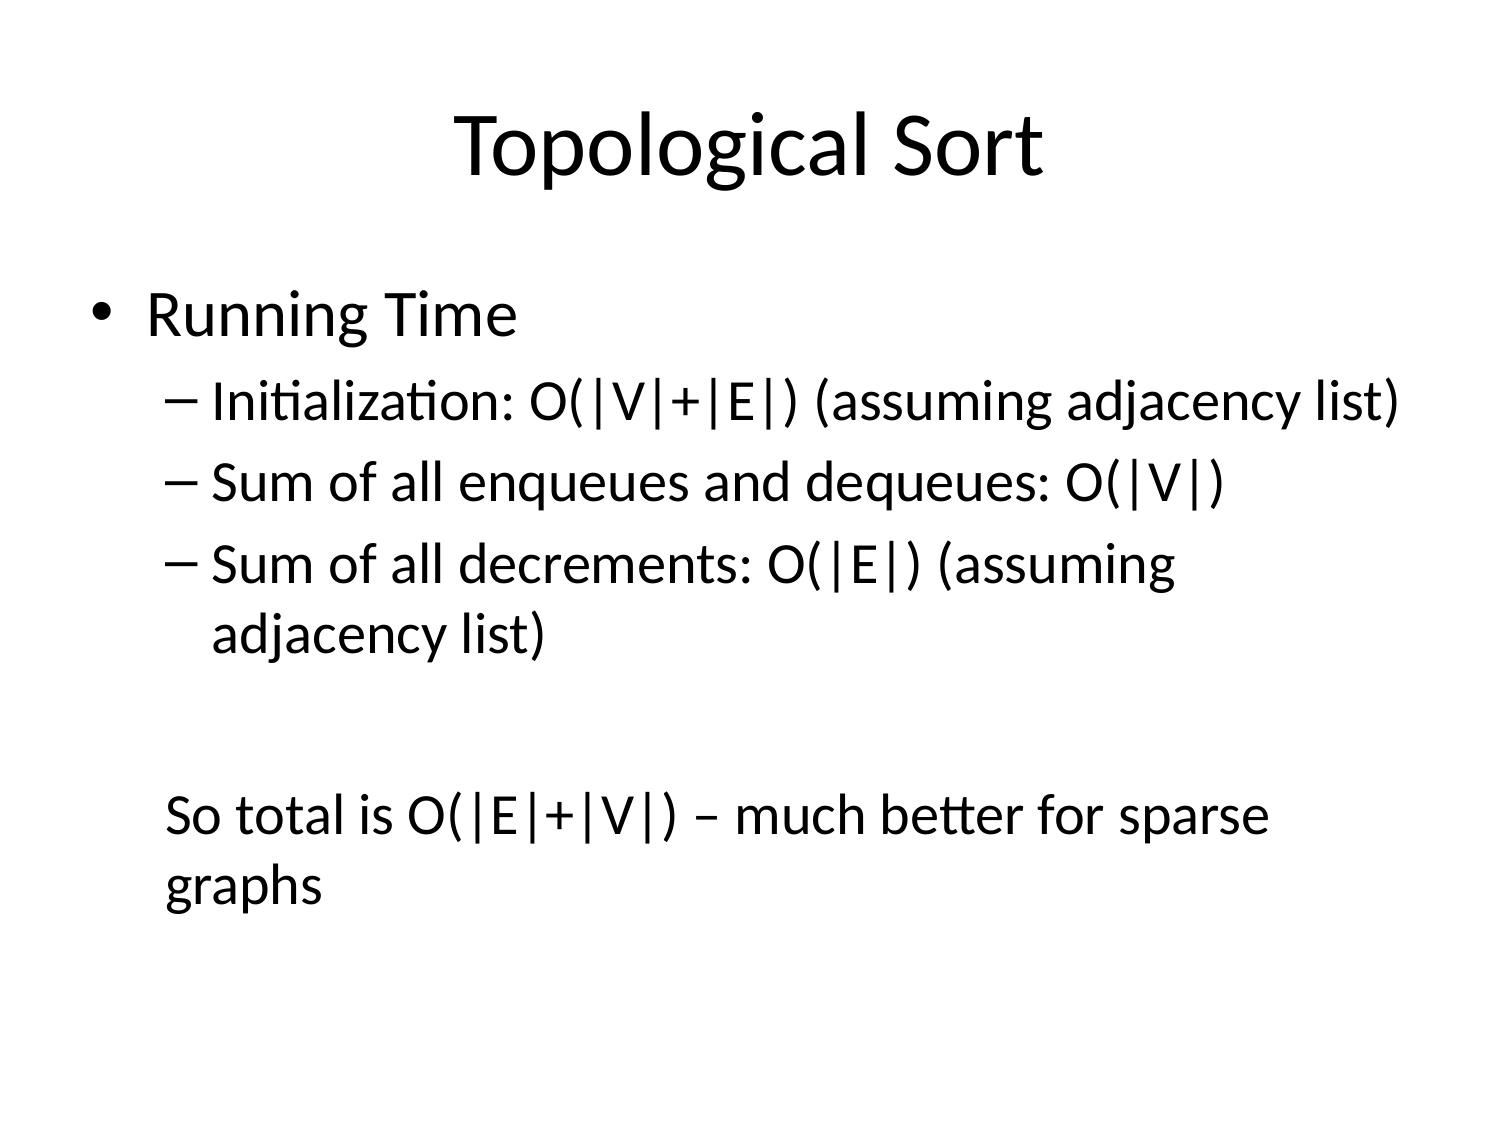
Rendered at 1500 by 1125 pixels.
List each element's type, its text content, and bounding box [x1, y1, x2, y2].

title Topological Sort [75, 45, 1425, 233]
list Running Time Initialization: O(|V|+|E|) (assuming adjacency list) Sum of all enqueues and dequeues: O(|V|) Sum of all decrements: O(|E|) (assuming adjacency list) So total is O(|E|+|V|) – much better for sparse graphs [75, 262, 1425, 1005]
